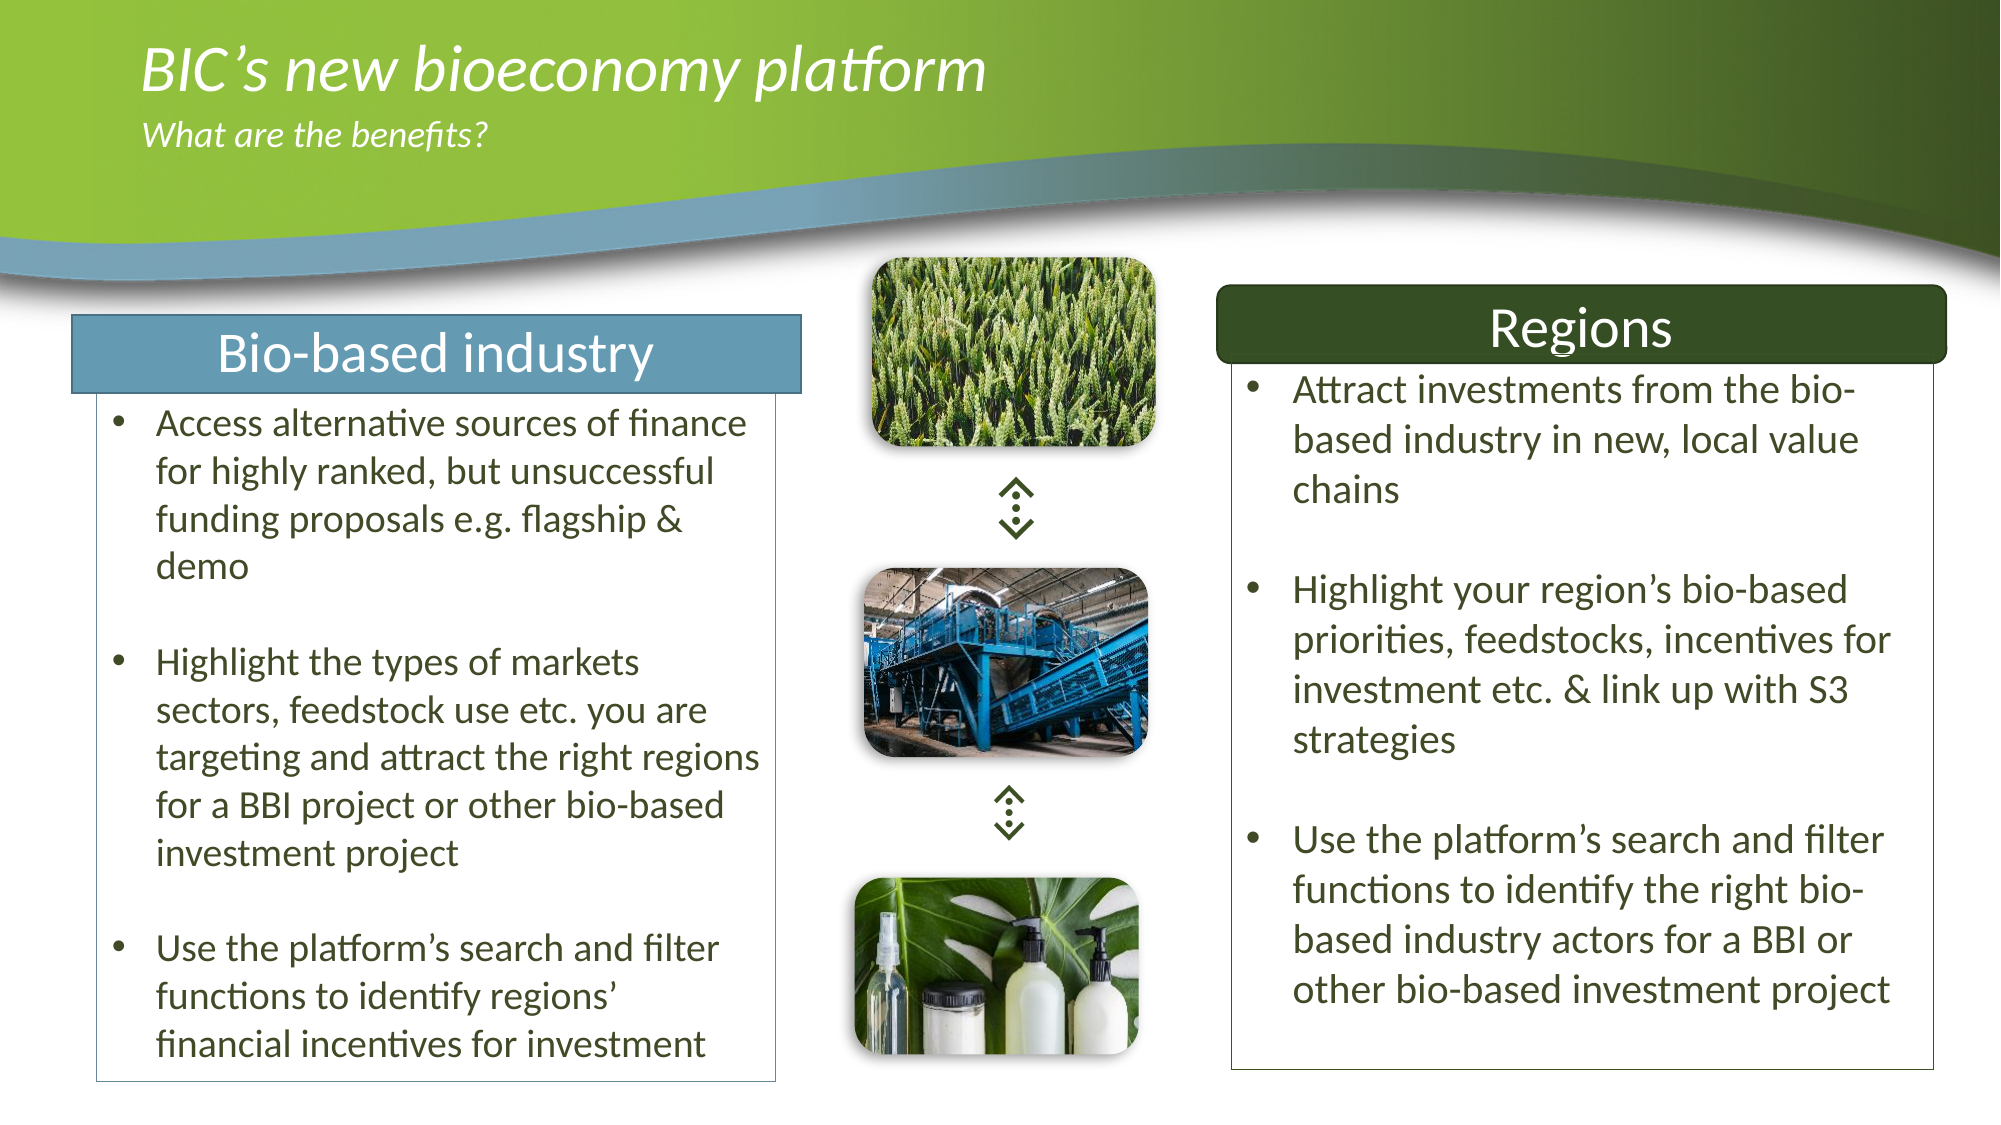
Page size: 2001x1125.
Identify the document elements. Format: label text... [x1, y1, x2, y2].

text_box [1041, 446, 1231, 985]
list Bio-based industry [71, 314, 802, 394]
subtitle What are the benefits? [124, 107, 808, 161]
picture [0, 0, 2000, 1125]
title BIC’s new bioeconomy platform [124, 32, 1863, 120]
list Access alternative sources of finance for highly ranked, but unsuccessful funding proposals e.g. flagship & demo Highlight the types of markets sectors, feedstock use etc. you are targeting and attract the right regions for a BBI project or other bio-based investment project Use the platform’s search and filter functions to identify regions’ financial incentives for investment [96, 394, 776, 1082]
text_box Attract investments from the bio-based industry in new, local value chains Highlight your region’s bio-based priorities, feedstocks, incentives for investment etc. & link up with S3 strategies Use the platform’s search and filter functions to identify the right bio-based industry actors for a BBI or other bio-based investment project [1231, 354, 1934, 1070]
text_box Regions [1216, 284, 1948, 365]
